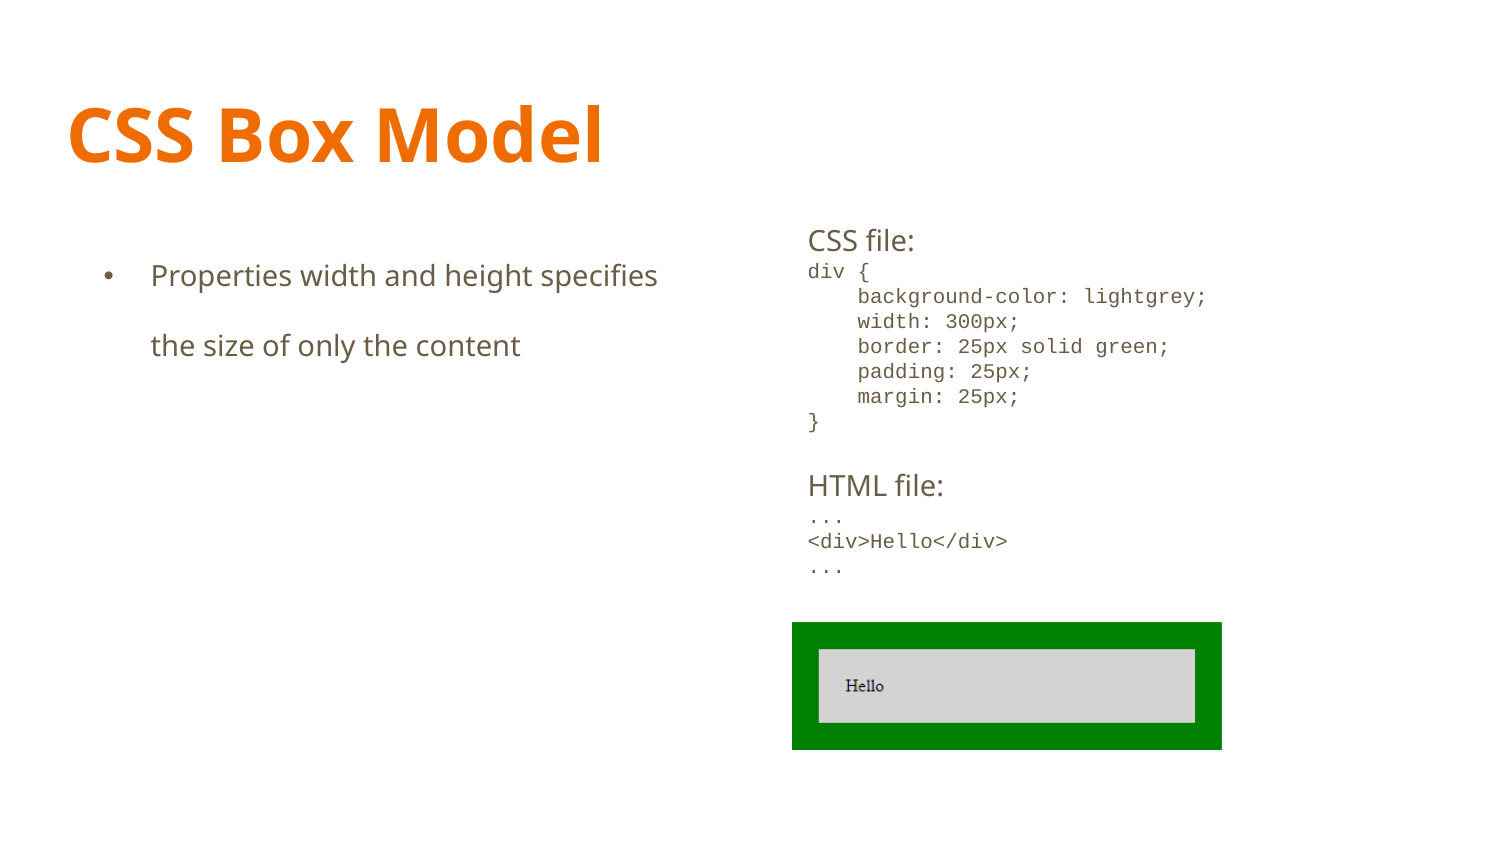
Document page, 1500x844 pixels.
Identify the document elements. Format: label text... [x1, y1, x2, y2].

picture [792, 621, 1224, 750]
list CSS file: div { background-color: lightgrey; width: 300px; border: 25px solid green; padding: 25px; margin: 25px; } HTML file: ... <div>Hello</div> ... [792, 207, 1449, 750]
title CSS Box Model [51, 72, 1449, 189]
list Properties width and height specifies the size of only the content [51, 207, 708, 750]
